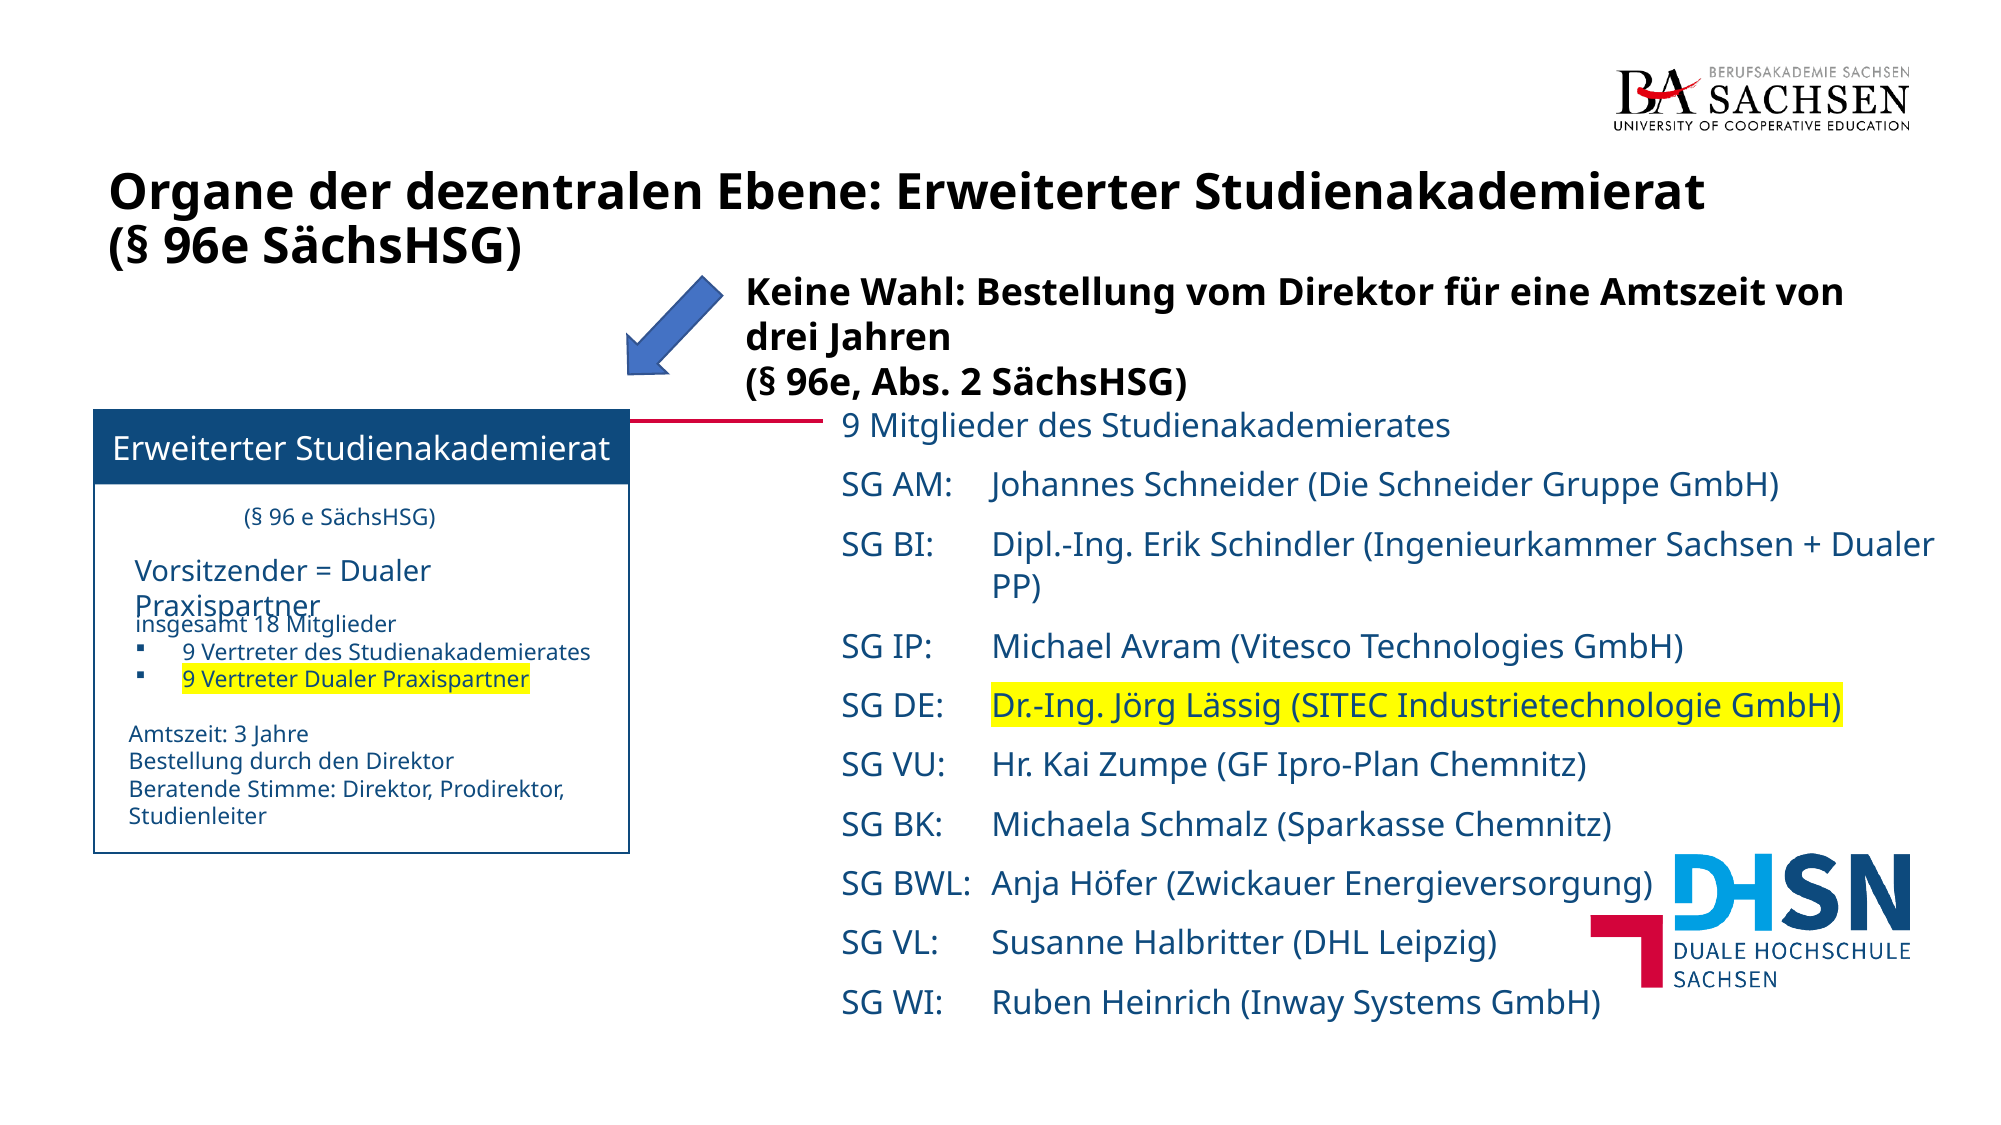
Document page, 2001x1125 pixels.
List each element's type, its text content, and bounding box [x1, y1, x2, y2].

text_box Erweiterter Studienakademierat [93, 409, 630, 486]
text_box [93, 486, 630, 854]
text_box (§ 96 e SächsHSG) [88, 495, 592, 538]
picture [1614, 66, 1909, 131]
text_box 9 Mitglieder des Studienakademierates SG AM: Johannes Schneider (Die Schneider Gruppe GmbH) SG BI: Dipl.-Ing. Erik Schindler (Ingenieurkammer Sachsen + Dualer PP) SG IP: Michael Avram (Vitesco Technologies GmbH) SG DE: Dr.-Ing. Jörg Lässig (SITEC Industrietechnologie GmbH) SG VU: Hr. Kai Zumpe (GF Ipro-Plan Chemnitz) SG BK: Michaela Schmalz (Sparkasse Chemnitz) SG BWL: Anja Höfer (Zwickauer Energieversorgung) SG VL: Susanne Halbritter (DHL Leipzig) SG WI: Ruben Heinrich (Inway Systems GmbH) [826, 393, 1990, 1029]
text_box [626, 274, 724, 376]
text_box insgesamt 18 Mitglieder 9 Vertreter des Studienakademierates 9 Vertreter Dualer Praxispartner [120, 602, 634, 727]
text_box Amtszeit: 3 Jahre Bestellung durch den Direktor Beratende Stimme: Direktor, Prodirektor, Studienleiter [113, 711, 627, 864]
text_box Vorsitzender = Dualer Praxispartner [119, 544, 604, 630]
text_box Keine Wahl: Bestellung vom Direktor für eine Amtszeit von drei Jahren (§ 96e, Abs. 2 SächsHSG) [730, 260, 1924, 411]
title Organe der dezentralen Ebene: Erweiterter Studienakademierat (§ 96e SächsHSG) [94, 158, 1923, 291]
